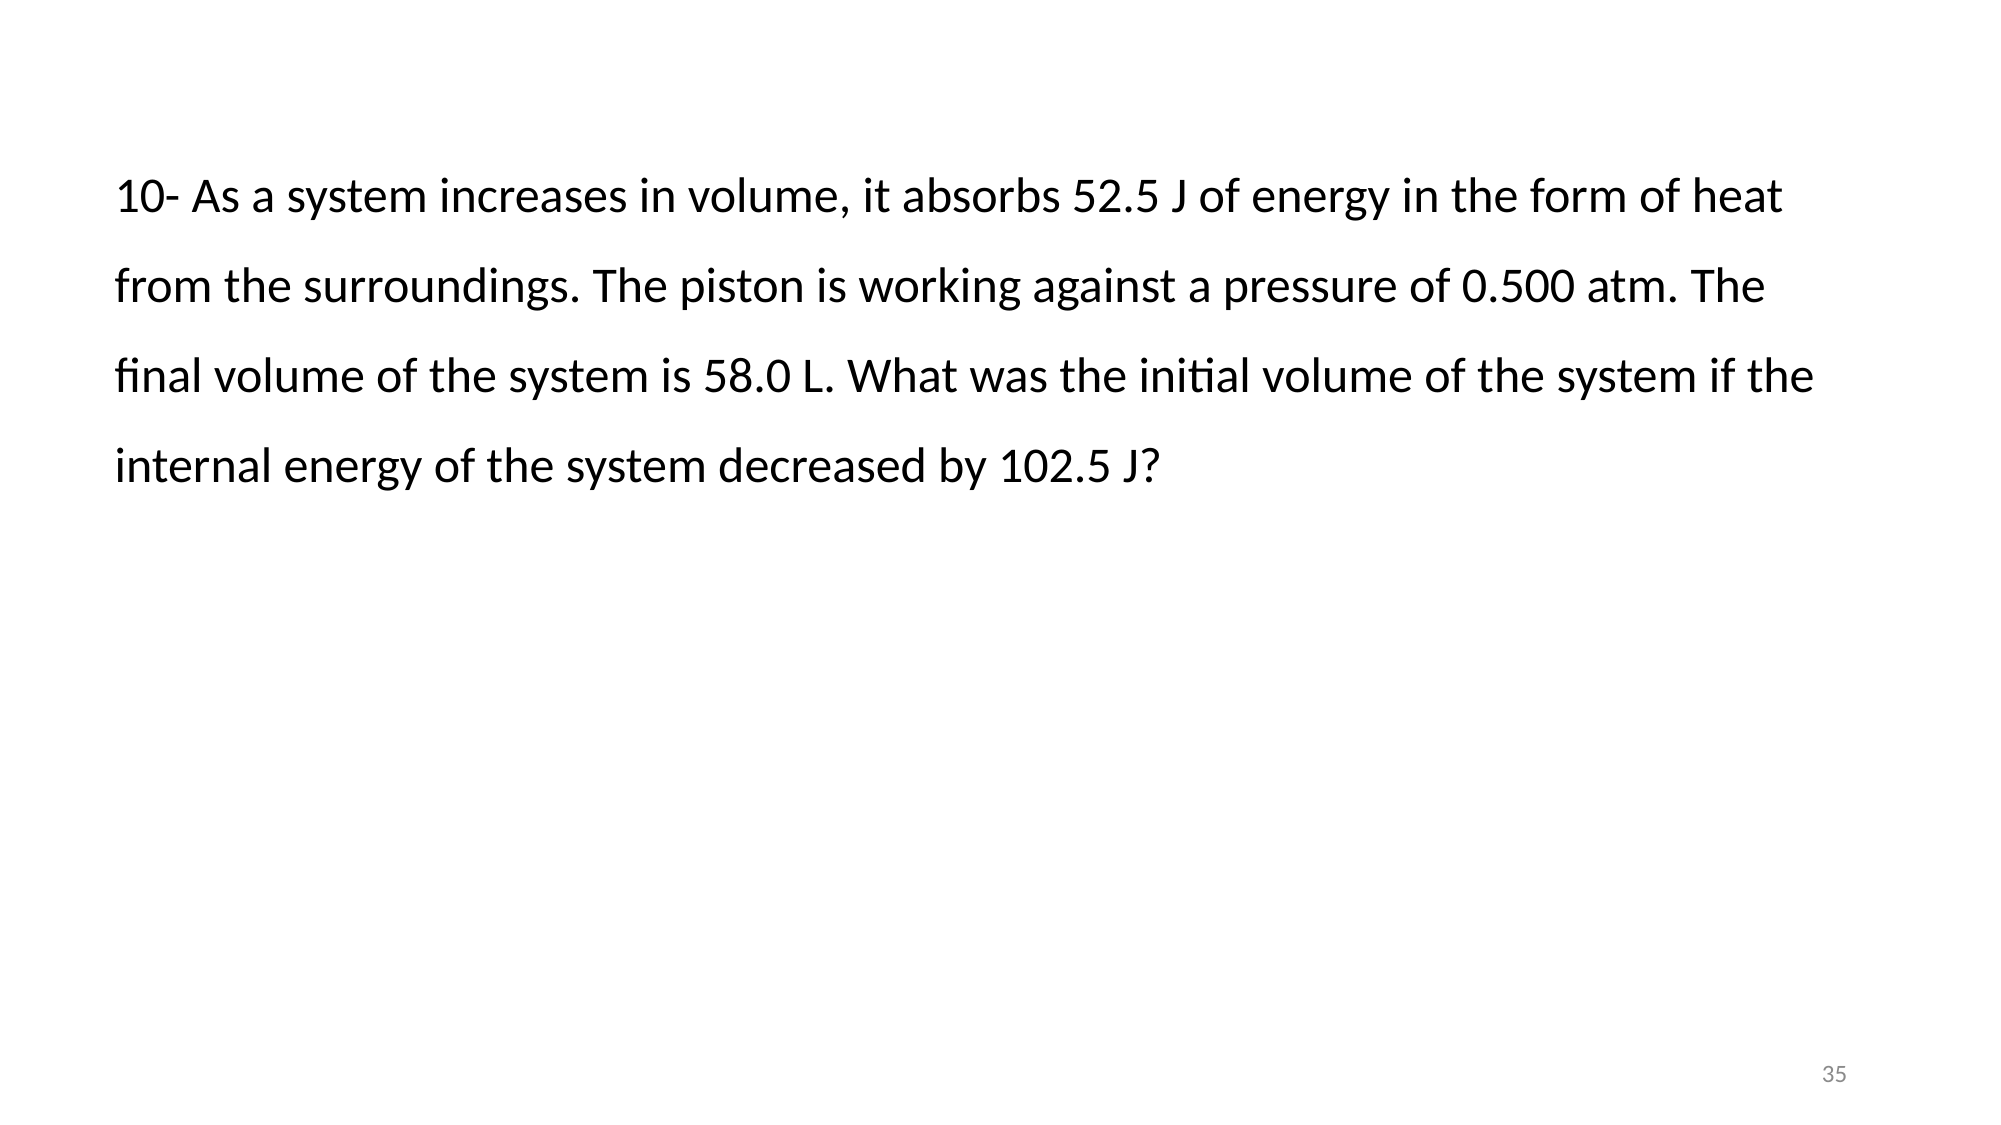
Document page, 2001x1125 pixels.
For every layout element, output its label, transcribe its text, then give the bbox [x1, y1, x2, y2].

slide_number 35 [1412, 1042, 1863, 1103]
text_box 10- As a system increases in volume, it absorbs 52.5 J of energy in the form of heat from the surroundings. The piston is working against a pressure of 0.500 atm. The final volume of the system is 58.0 L. What was the initial volume of the system if the internal energy of the system decreased by 102.5 J? [99, 124, 1866, 500]
